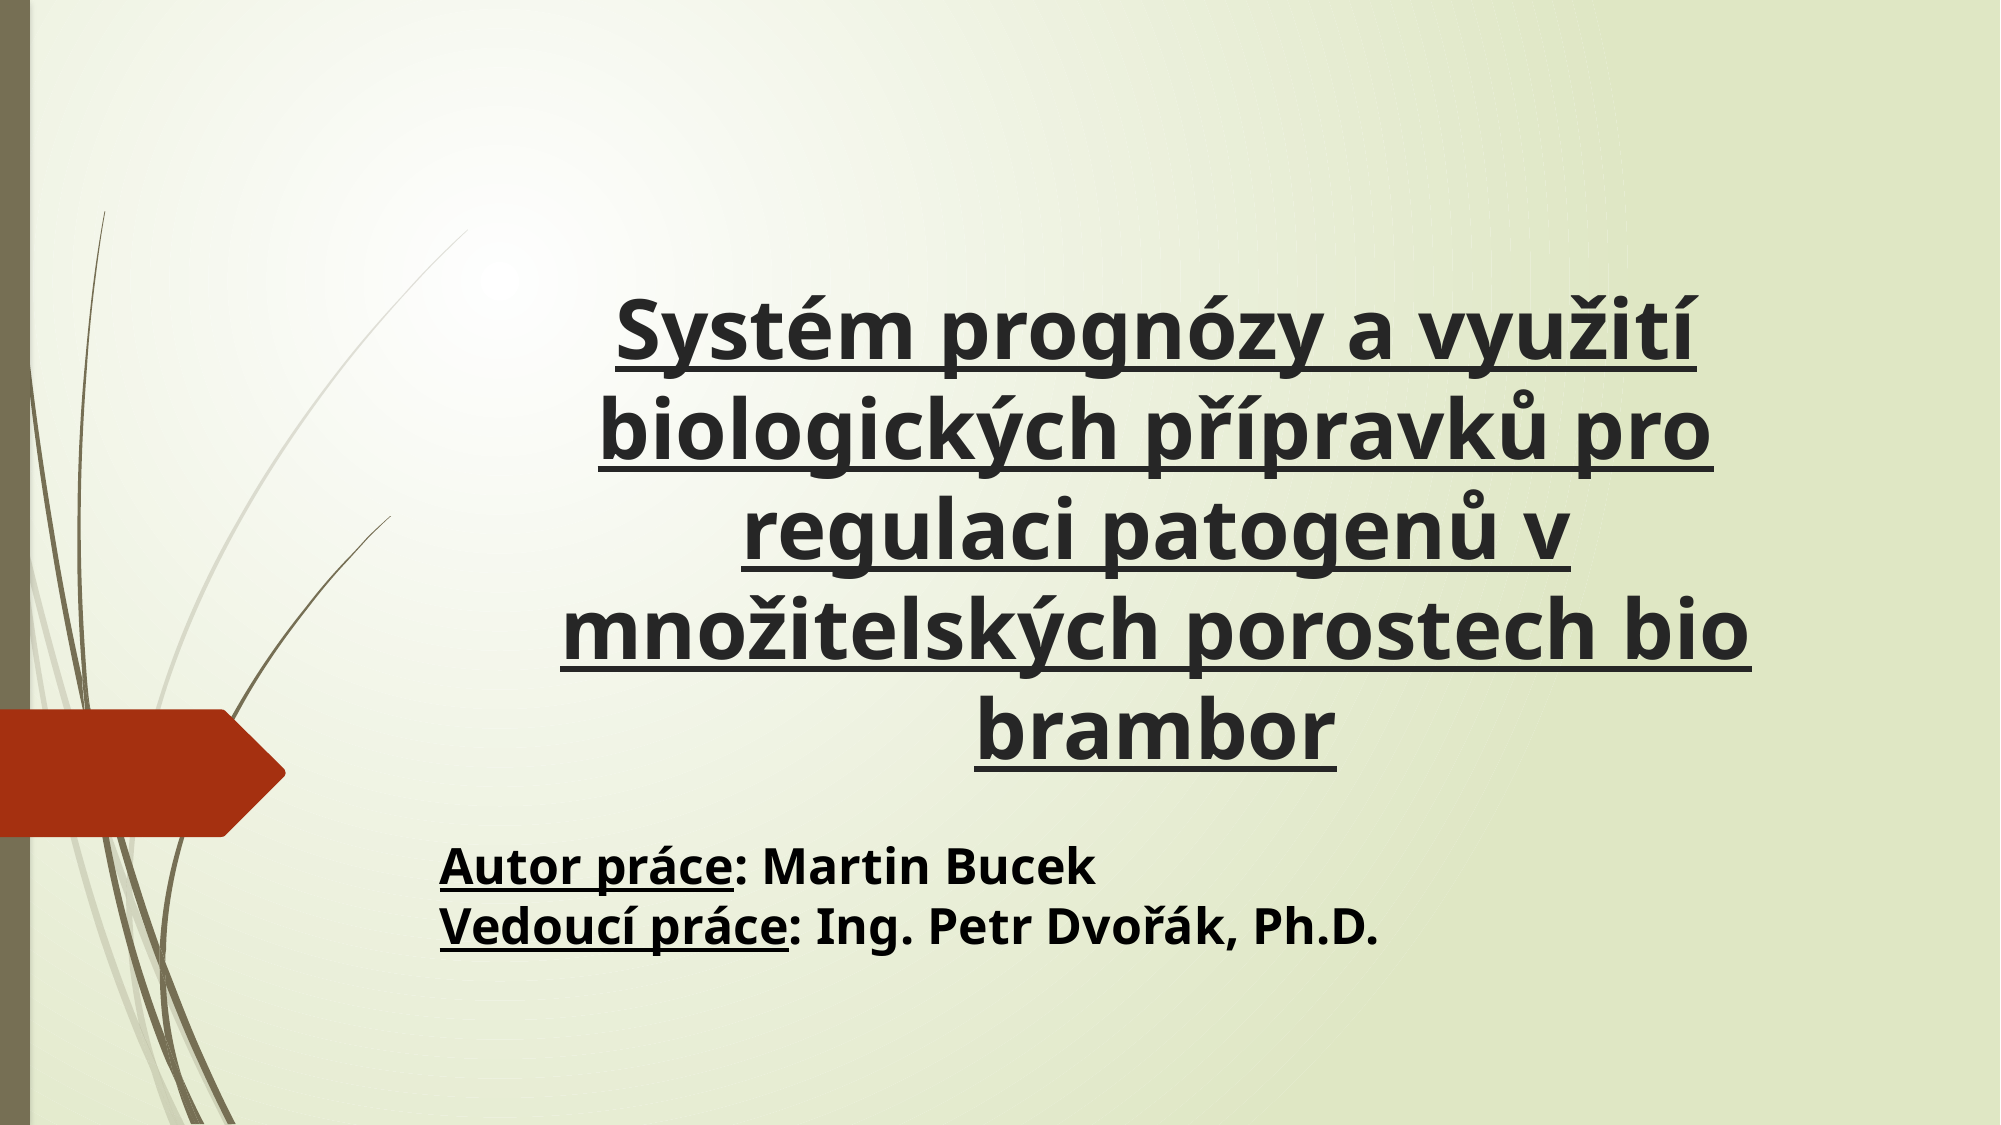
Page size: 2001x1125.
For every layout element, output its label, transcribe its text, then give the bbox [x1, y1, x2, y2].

text_box Autor práce: Martin Bucek Vedoucí práce: Ing. Petr Dvořák, Ph.D. [424, 827, 1693, 1022]
title Systém prognózy a využití biologických přípravků pro regulaci patogenů v množitelských porostech bio brambor [424, 377, 1888, 784]
